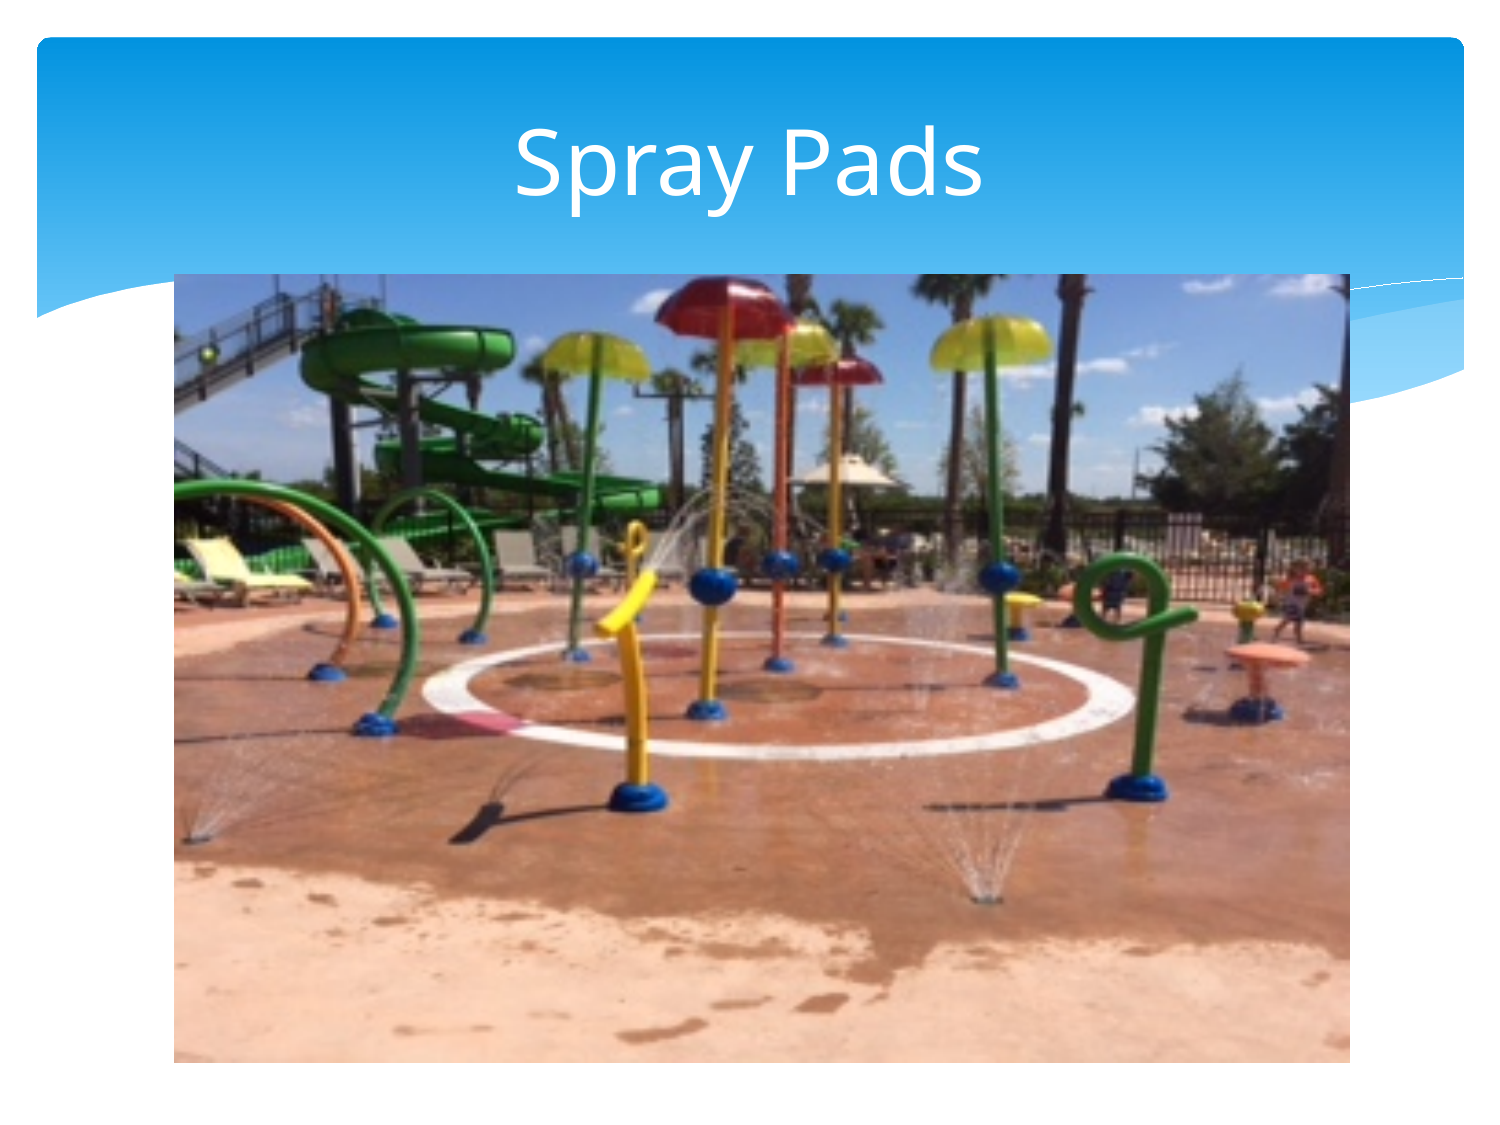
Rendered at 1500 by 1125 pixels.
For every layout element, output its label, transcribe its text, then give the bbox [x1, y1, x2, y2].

title Spray Pads [75, 55, 1425, 261]
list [174, 274, 1351, 1063]
